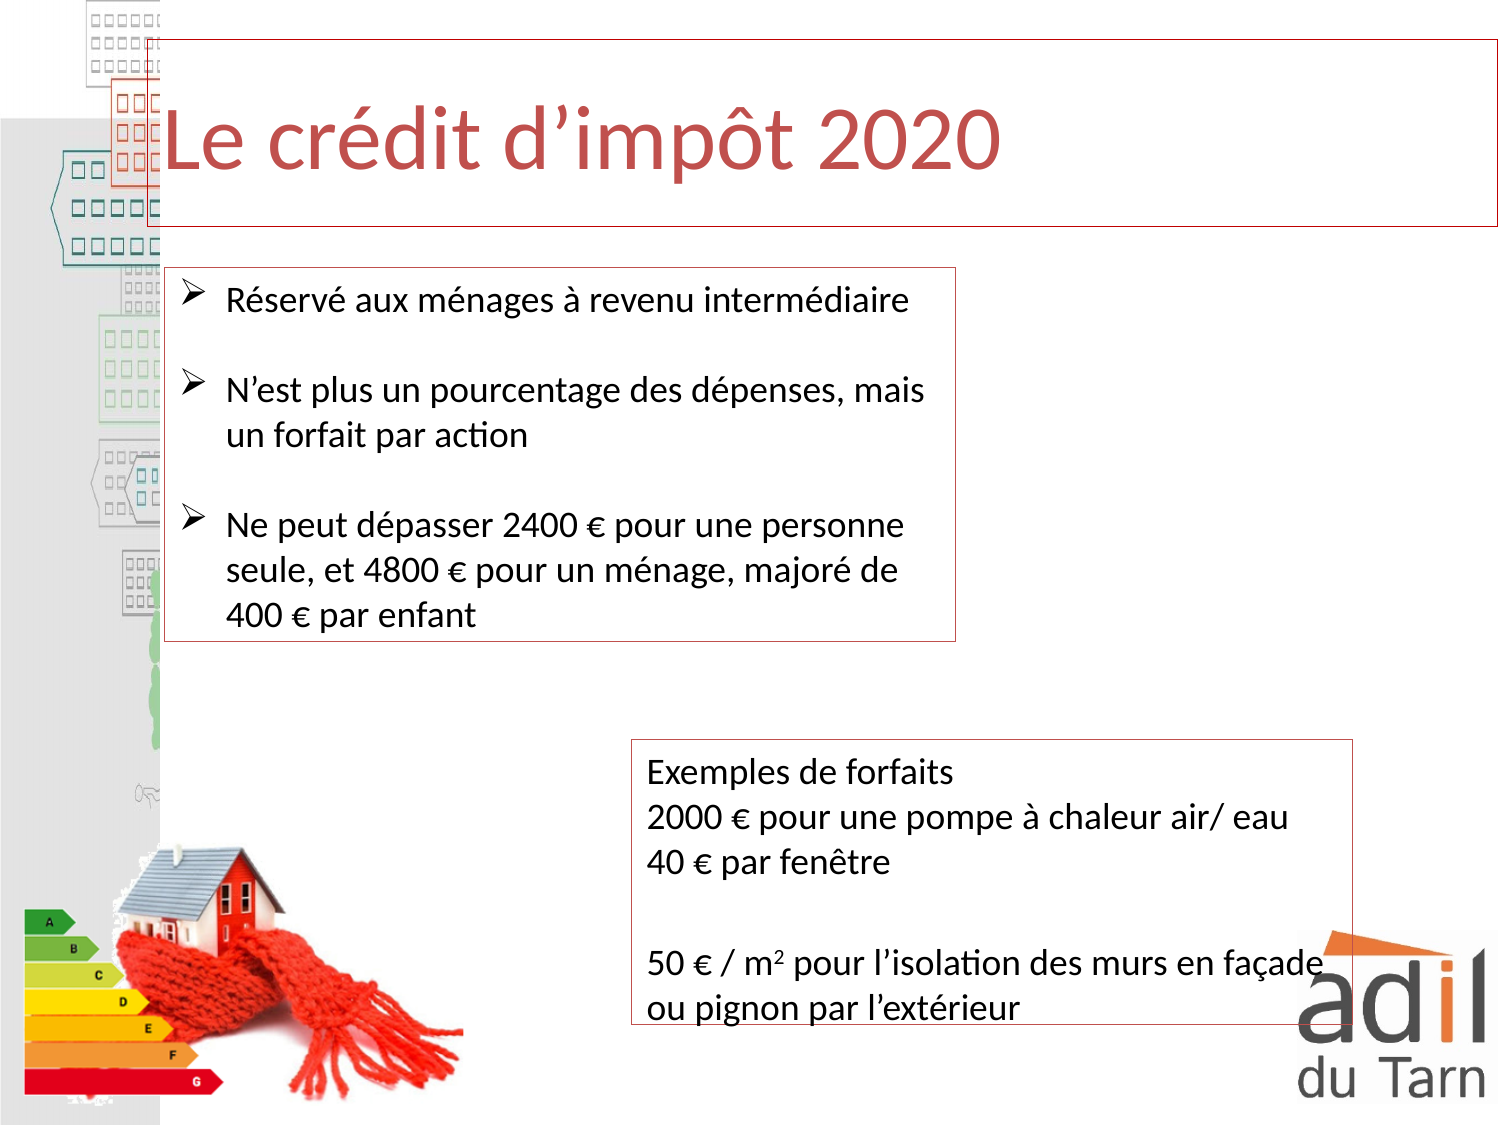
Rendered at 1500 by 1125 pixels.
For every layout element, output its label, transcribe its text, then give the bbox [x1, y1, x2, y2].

picture [0, 0, 464, 1125]
text_box Le crédit d’impôt 2020 [163, 39, 1498, 227]
picture [1297, 930, 1498, 1104]
text_box Exemples de forfaits 2000 € pour une pompe à chaleur air/ eau 40 € par fenêtre [631, 739, 1353, 930]
text_box Réservé aux ménages à revenu intermédiaire N’est plus un pourcentage des dépenses, mais un forfait par action Ne peut dépasser 2400 € pour une personne seule, et 4800 € pour un ménage, majoré de 400 € par enfant [164, 267, 956, 642]
text_box 50 € / m2 pour l’isolation des murs en façade ou pignon par l’extérieur [631, 930, 1296, 1036]
